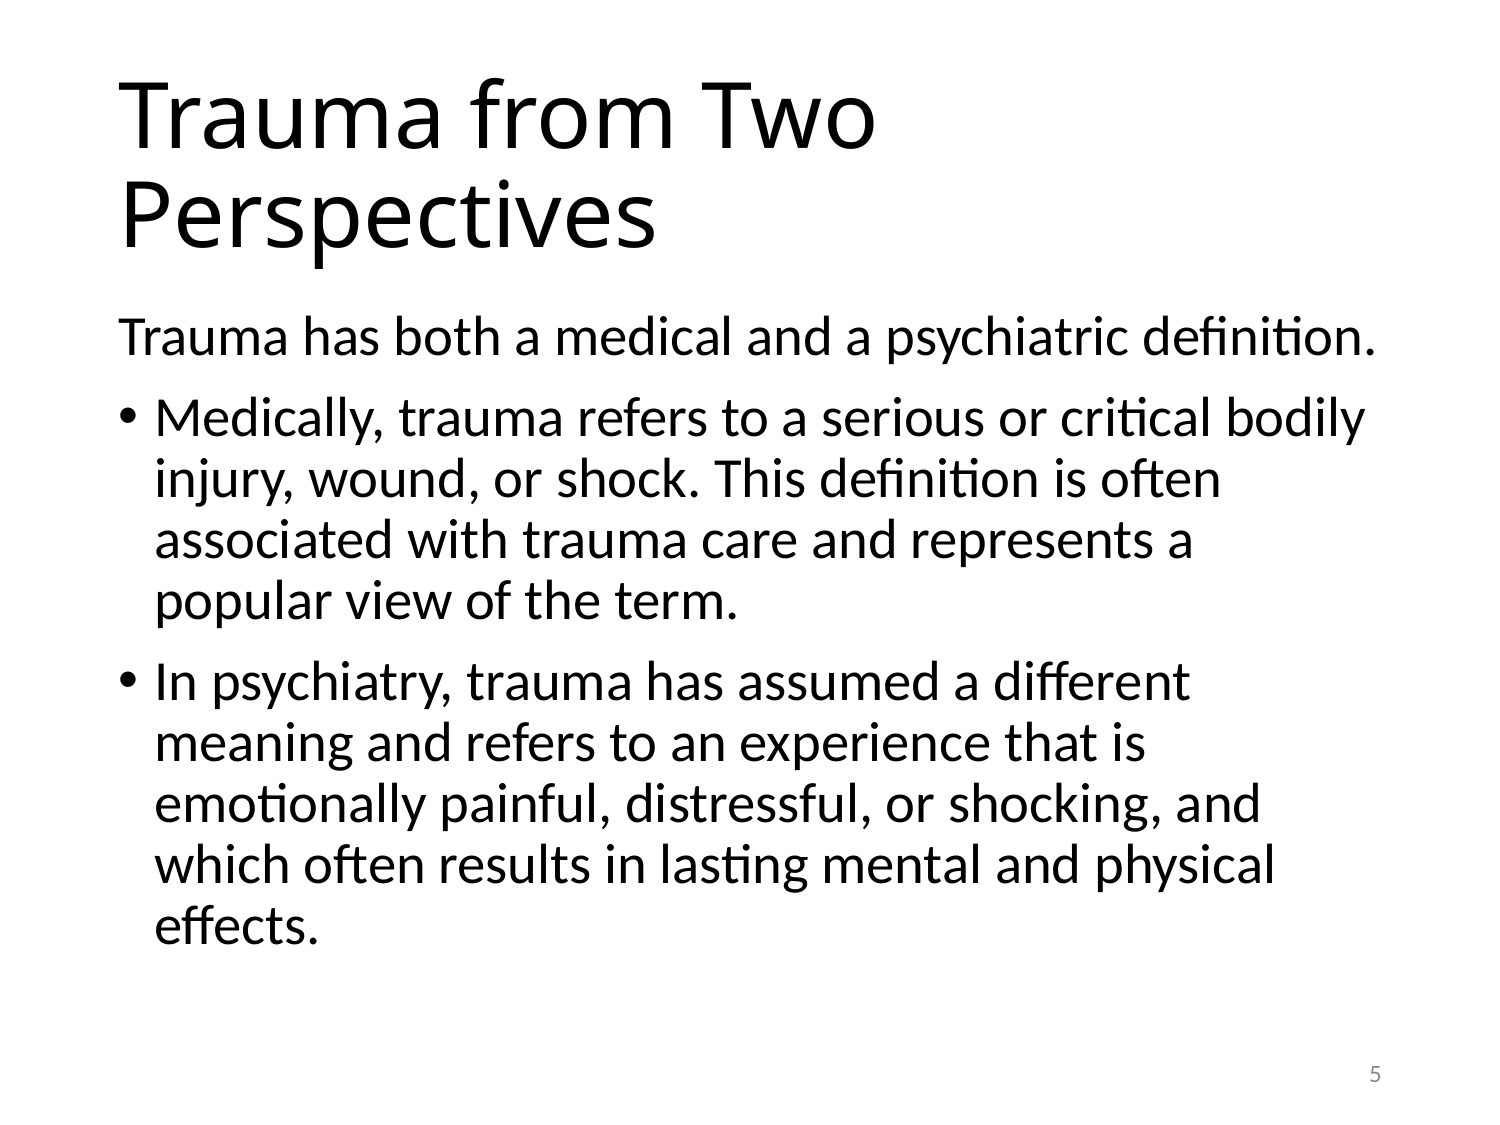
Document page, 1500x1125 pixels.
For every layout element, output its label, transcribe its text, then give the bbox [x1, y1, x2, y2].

title Trauma from Two Perspectives [103, 59, 1397, 278]
slide_number 4 [1059, 1042, 1397, 1103]
list Trauma has both a medical and a psychiatric definition. Medically, trauma refers to a serious or critical bodily injury, wound, or shock. This definition is often associated with trauma care and represents a popular view of the term. In psychiatry, trauma has assumed a different meaning and refers to an experience that is emotionally painful, distressful, or shocking, and which often results in lasting mental and physical effects. [103, 299, 1397, 1014]
